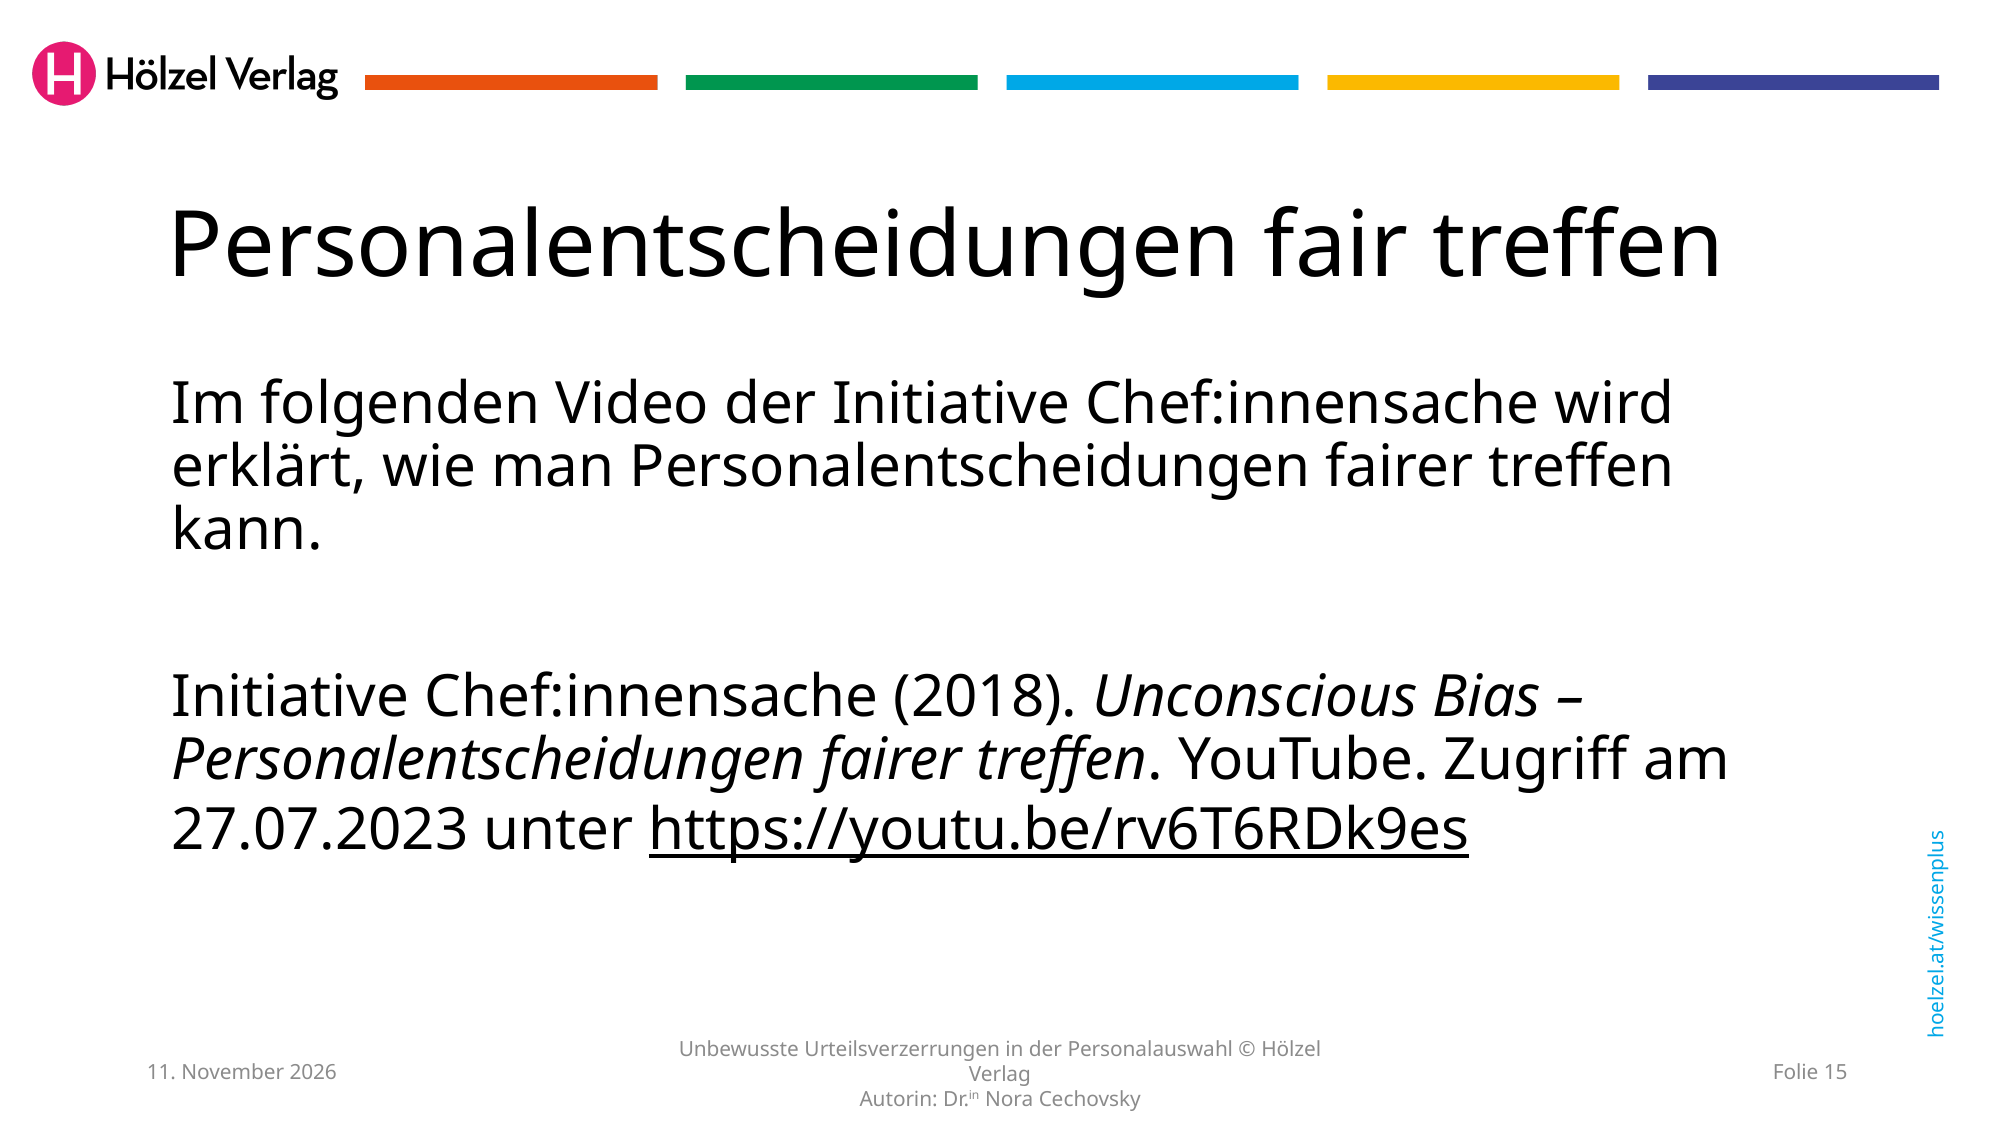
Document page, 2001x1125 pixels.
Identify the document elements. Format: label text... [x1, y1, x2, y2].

picture [365, 75, 1006, 90]
list Im folgenden Video der Initiative Chef:innensache wird erklärt, wie man Personalentscheidungen fairer treffen kann. Initiative Chef:innensache (2018). Unconscious Bias – Personalentscheidungen fairer treffen. YouTube. Zugriff am 27.07.2023 unter https://youtu.be/rv6T6RDk9es [156, 365, 1831, 1014]
slide_number Folie 15 [1412, 1042, 1863, 1103]
picture [18, 34, 352, 113]
picture [1299, 75, 1940, 90]
slide_number 17. Oktober 2023 [131, 1042, 582, 1103]
title Personalentscheidungen fair treffen [153, 154, 1828, 339]
footer Unbewusste Urteilsverzerrungen in der Personalauswahl © Hölzel Verlag Autorin: Dr.in Nora Cechovsky [662, 1042, 1338, 1103]
